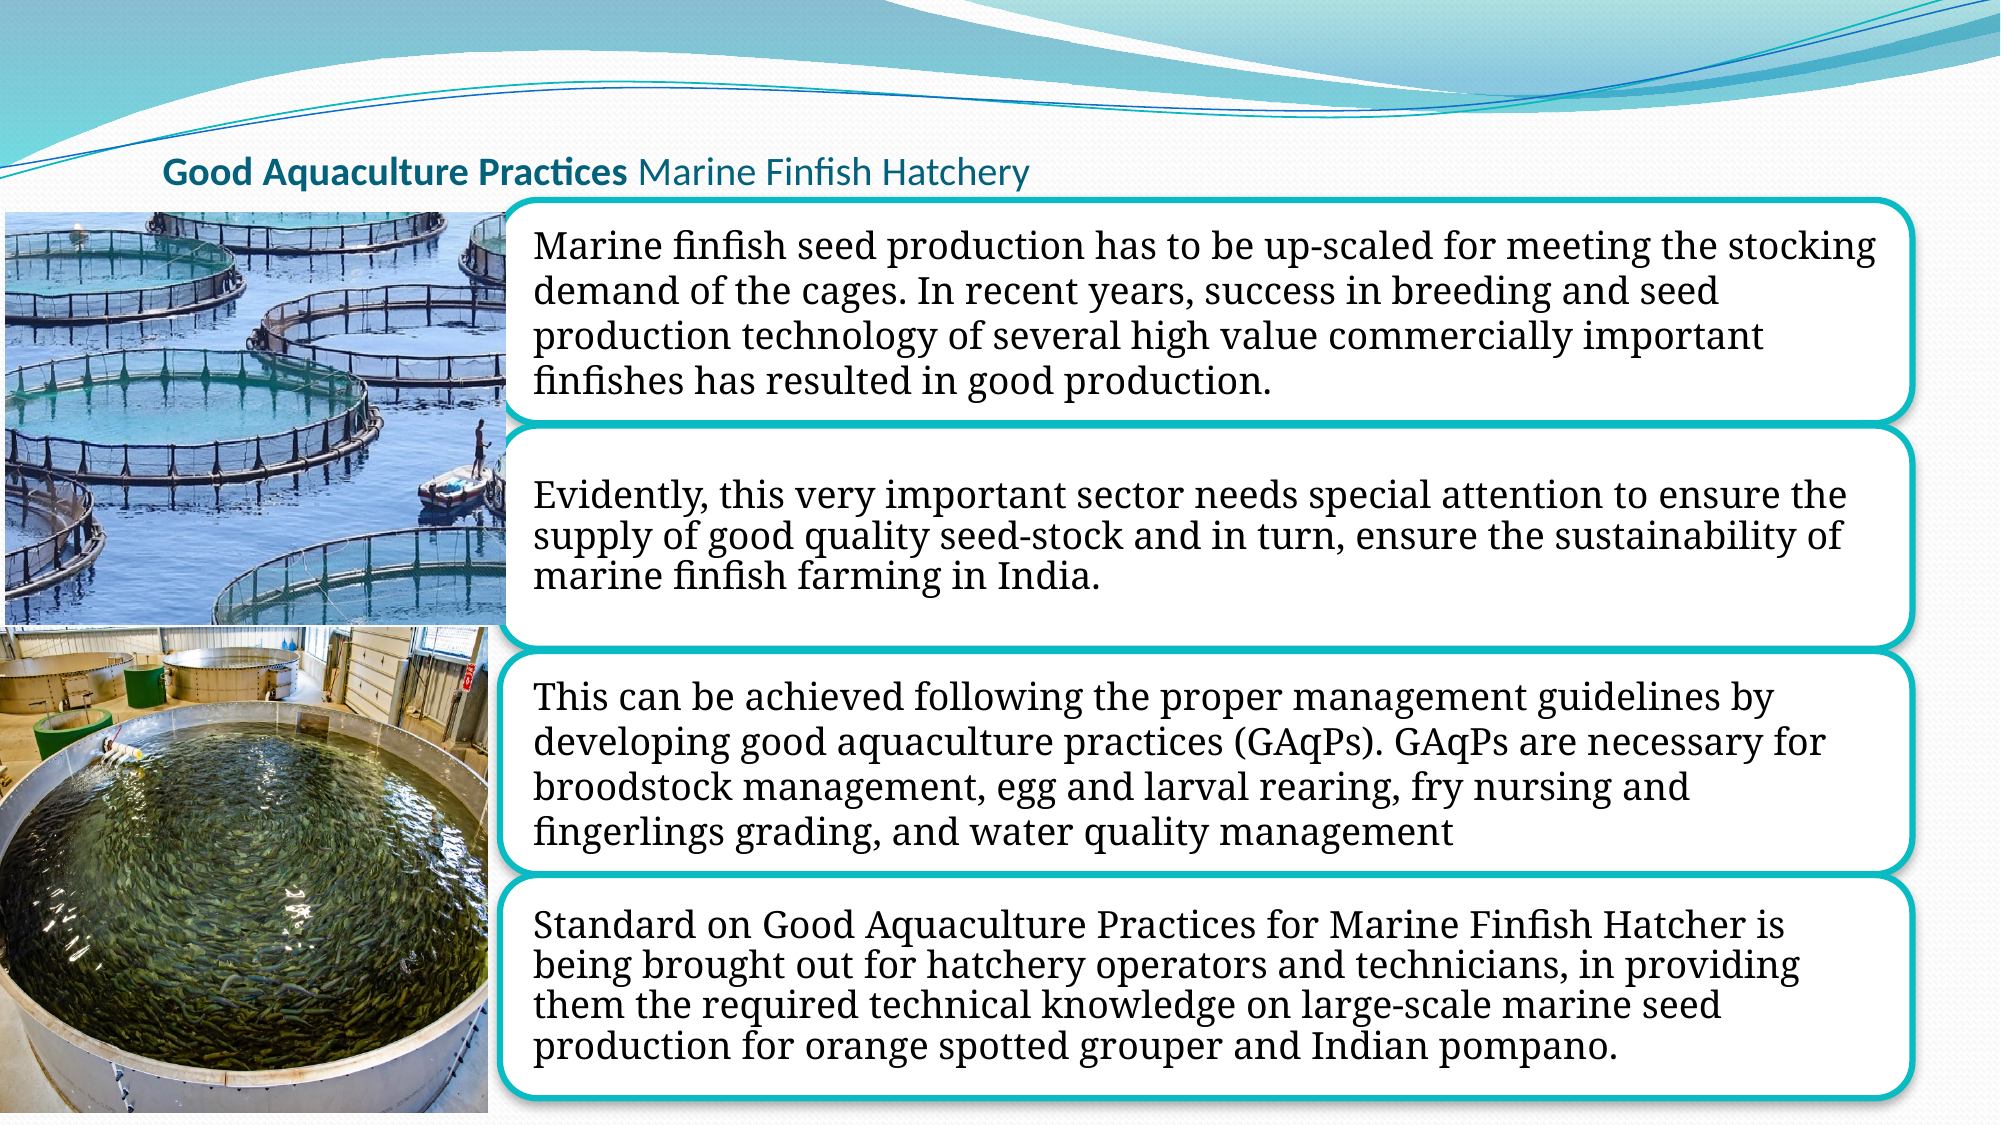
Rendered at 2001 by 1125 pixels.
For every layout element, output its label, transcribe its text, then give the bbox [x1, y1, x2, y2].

title Good Aquaculture Practices Marine Finfish Hatchery [162, 137, 1963, 243]
picture [0, 627, 488, 1113]
picture [5, 212, 506, 626]
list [499, 199, 1913, 1101]
